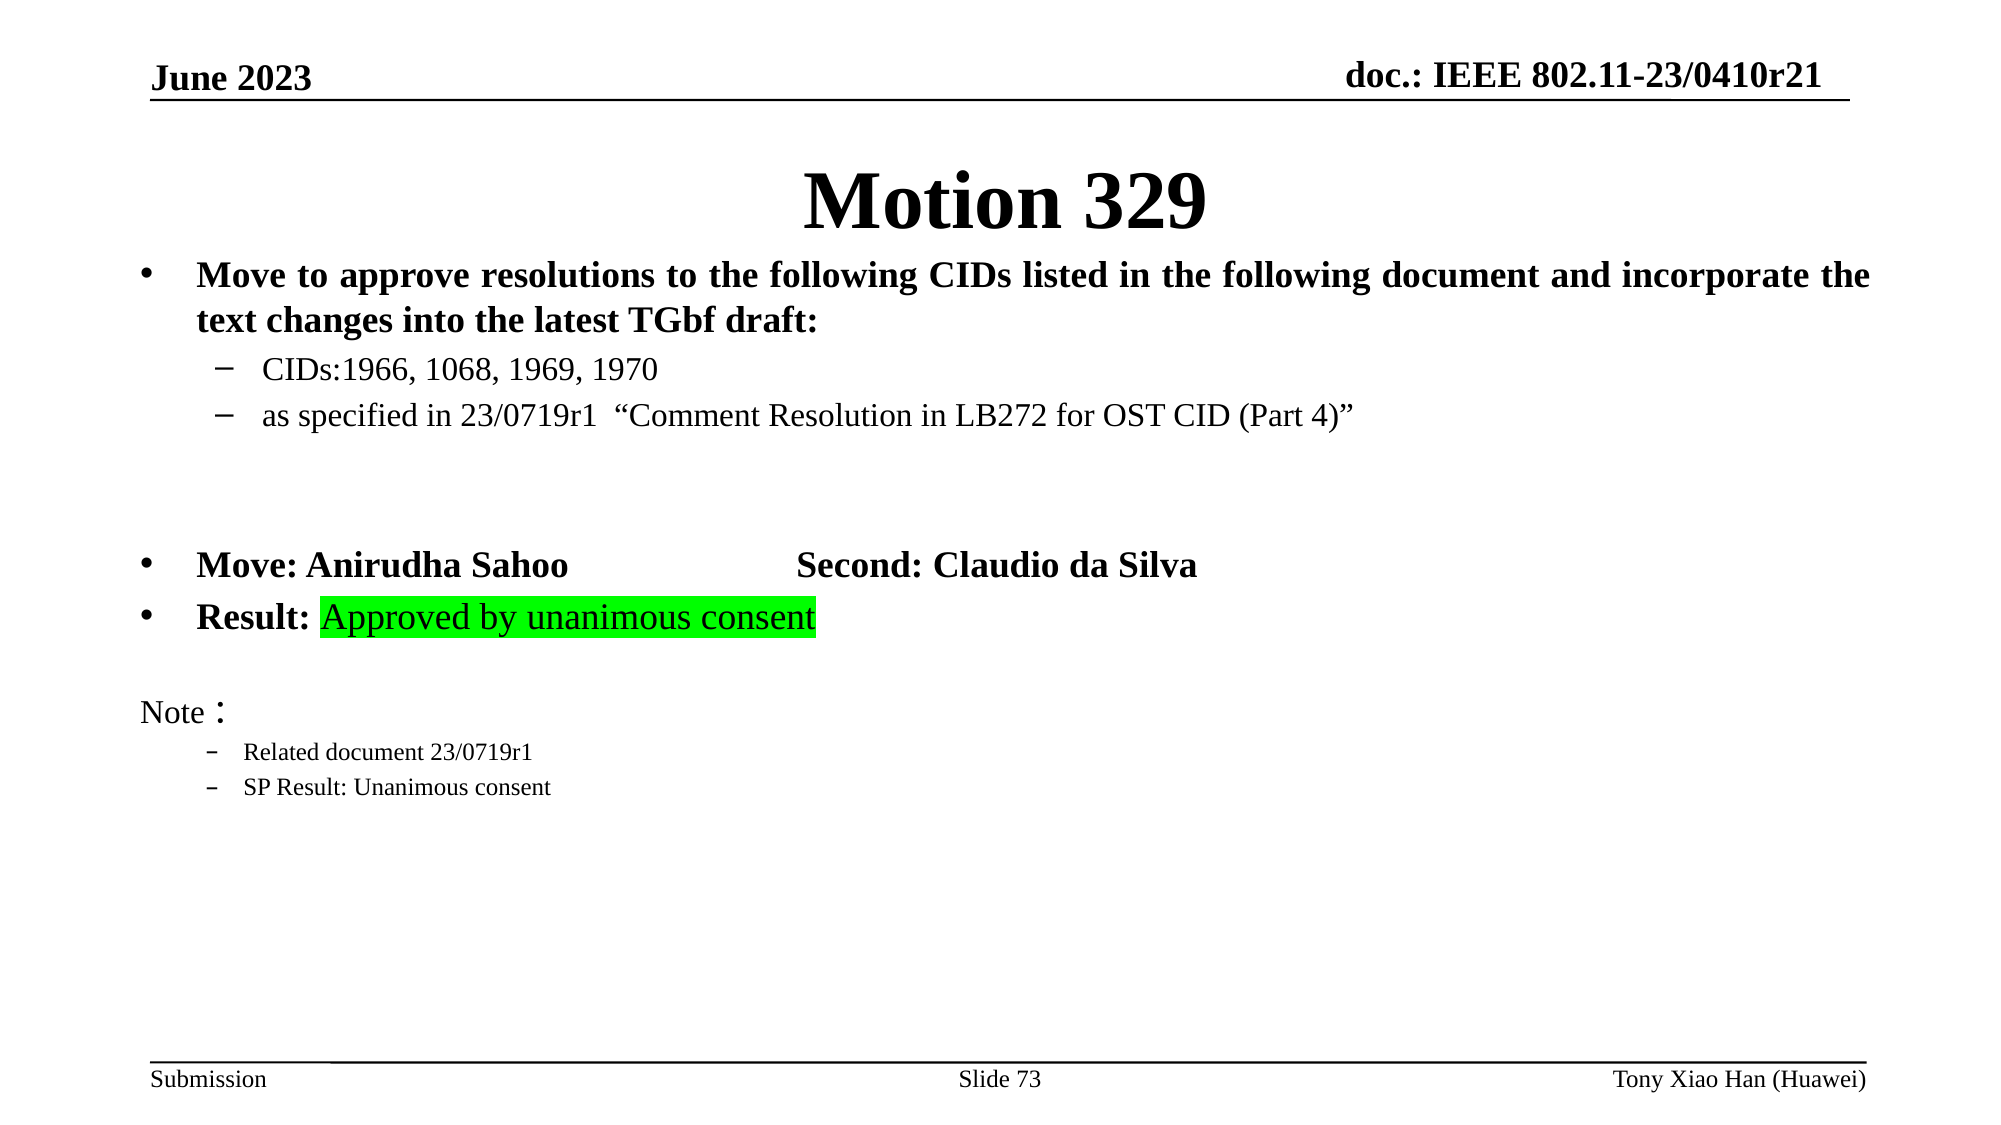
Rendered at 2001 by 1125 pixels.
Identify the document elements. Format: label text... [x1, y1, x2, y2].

text_box Move to approve resolutions to the following CIDs listed in the following document and incorporate the text changes into the latest TGbf draft: CIDs:1966, 1068, 1969, 1970 as specified in 23/0719r1 “Comment Resolution in LB272 for OST CID (Part 4)” Move: Anirudha Sahoo Second: Claudio da Silva Result: Approved by unanimous consent Note： Related document 23/0719r1 SP Result: Unanimous consent [125, 212, 1888, 900]
text_box Motion 329 [368, 137, 1644, 212]
